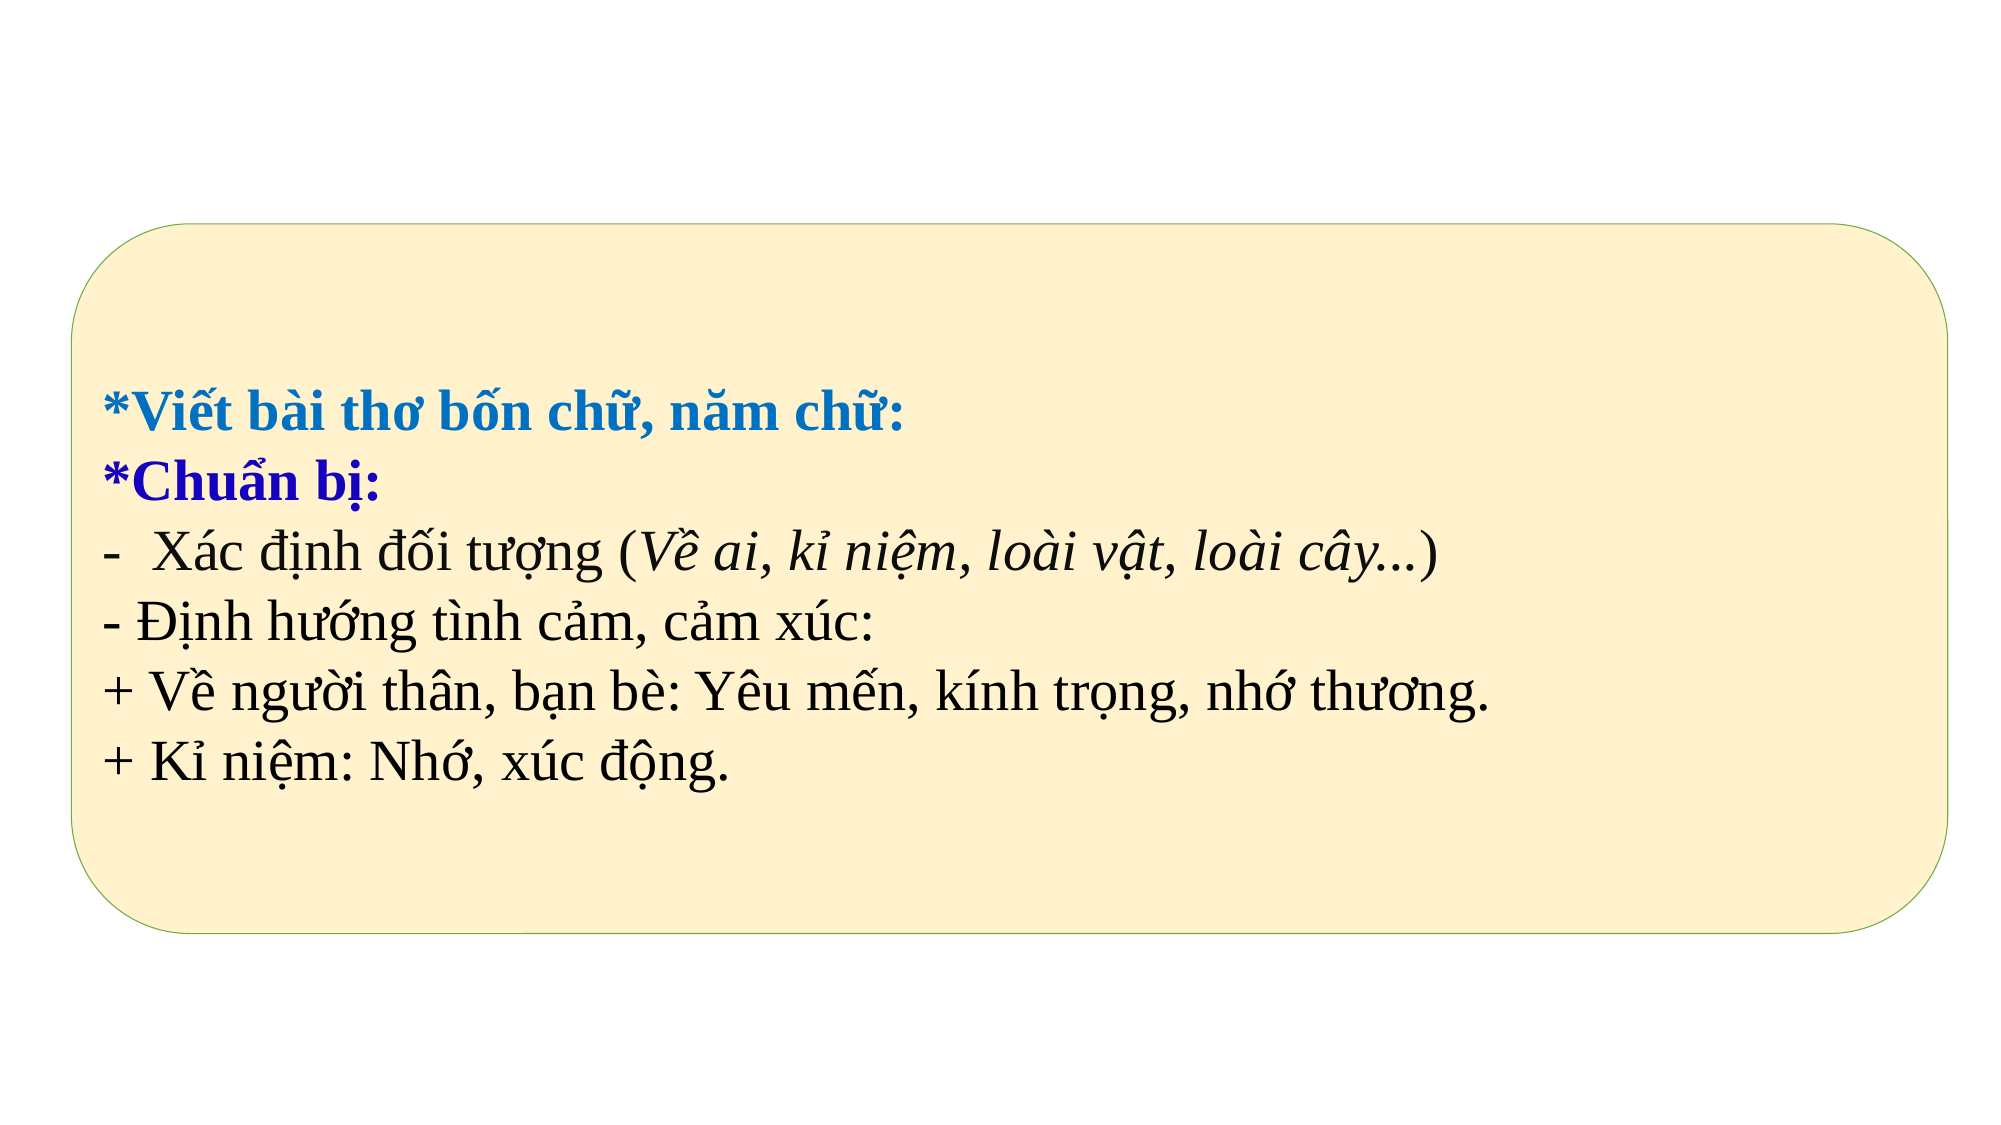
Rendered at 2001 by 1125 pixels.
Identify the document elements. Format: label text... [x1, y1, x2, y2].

text_box [70, 223, 1949, 935]
text_box *Viết bài thơ bốn chữ, năm chữ: *Chuẩn bị: - Xác định đối tượng (Về ai, kỉ niệm, loài vật, loài cây...) - Định hướng tình cảm, cảm xúc: + Về người thân, bạn bè: Yêu mến, kính trọng, nhớ thương. + Kỉ niệm: Nhớ, xúc động. [87, 364, 1930, 800]
